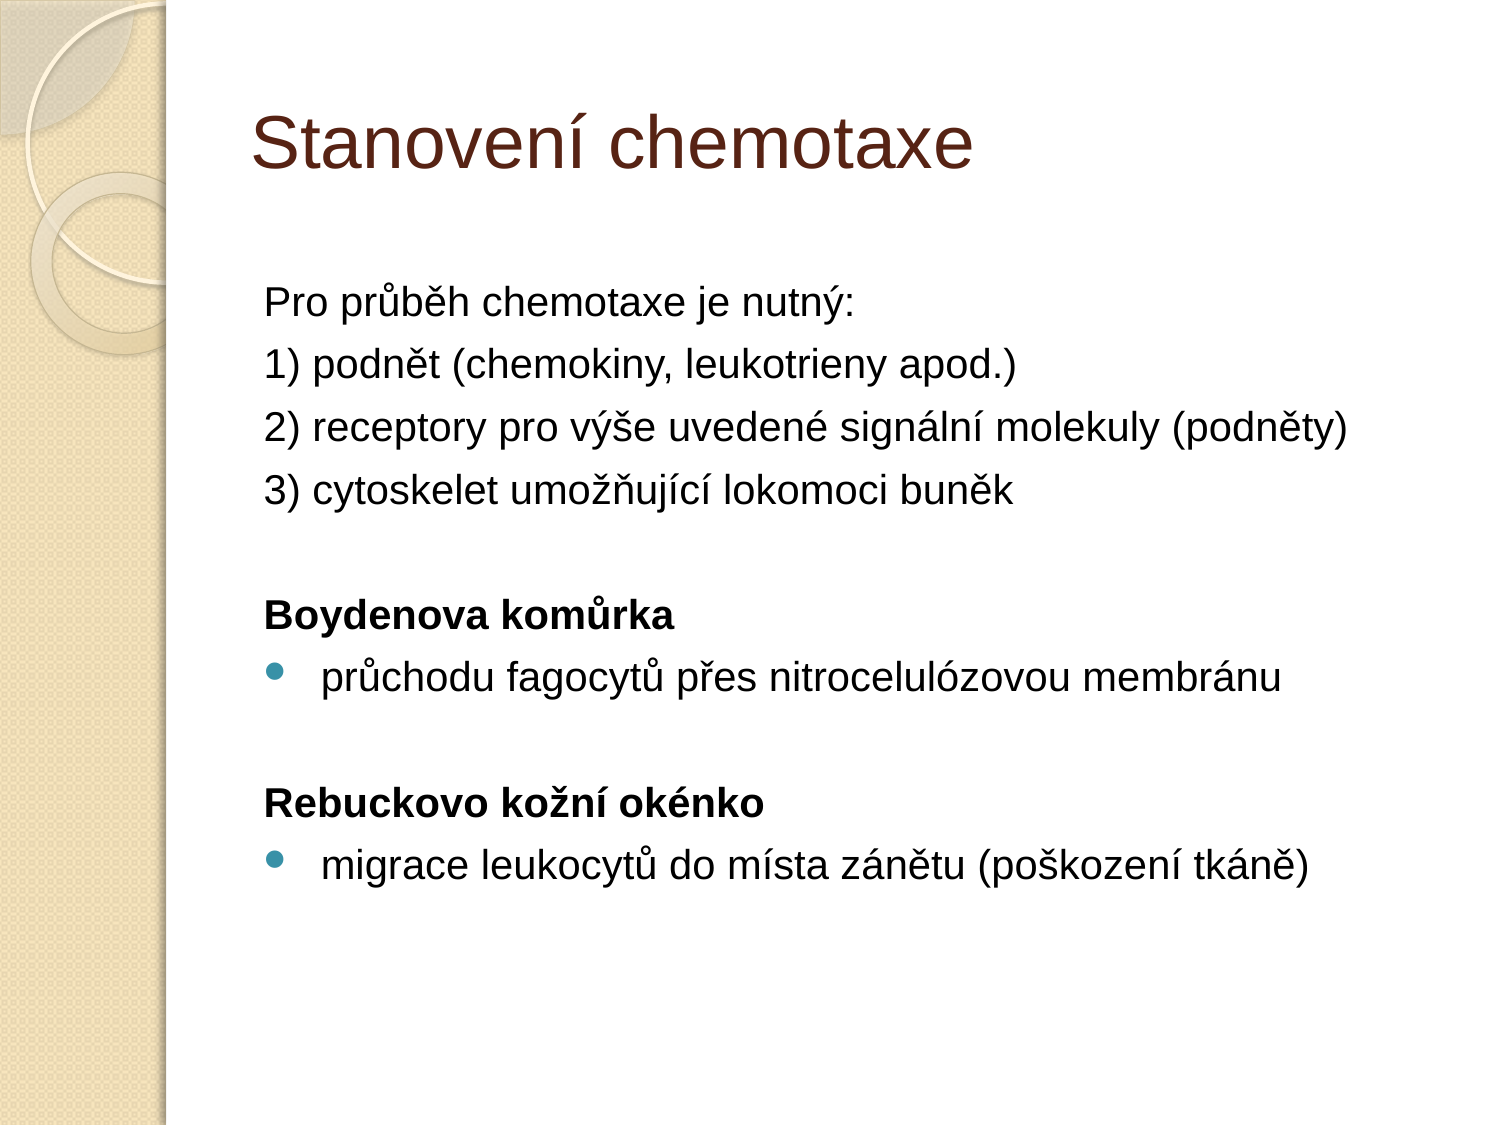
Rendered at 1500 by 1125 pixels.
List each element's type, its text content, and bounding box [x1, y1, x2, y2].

list Pro průběh chemotaxe je nutný: 1) podnět (chemokiny, leukotrieny apod.) 2) receptory pro výše uvedené signální molekuly (podněty) 3) cytoskelet umožňující lokomoci buněk Boydenova komůrka průchodu fagocytů přes nitrocelulózovou membránu Rebuckovo kožní okénko migrace leukocytů do místa zánětu (poškození tkáně) [235, 267, 1466, 1025]
title Stanovení chemotaxe [235, 45, 1466, 233]
